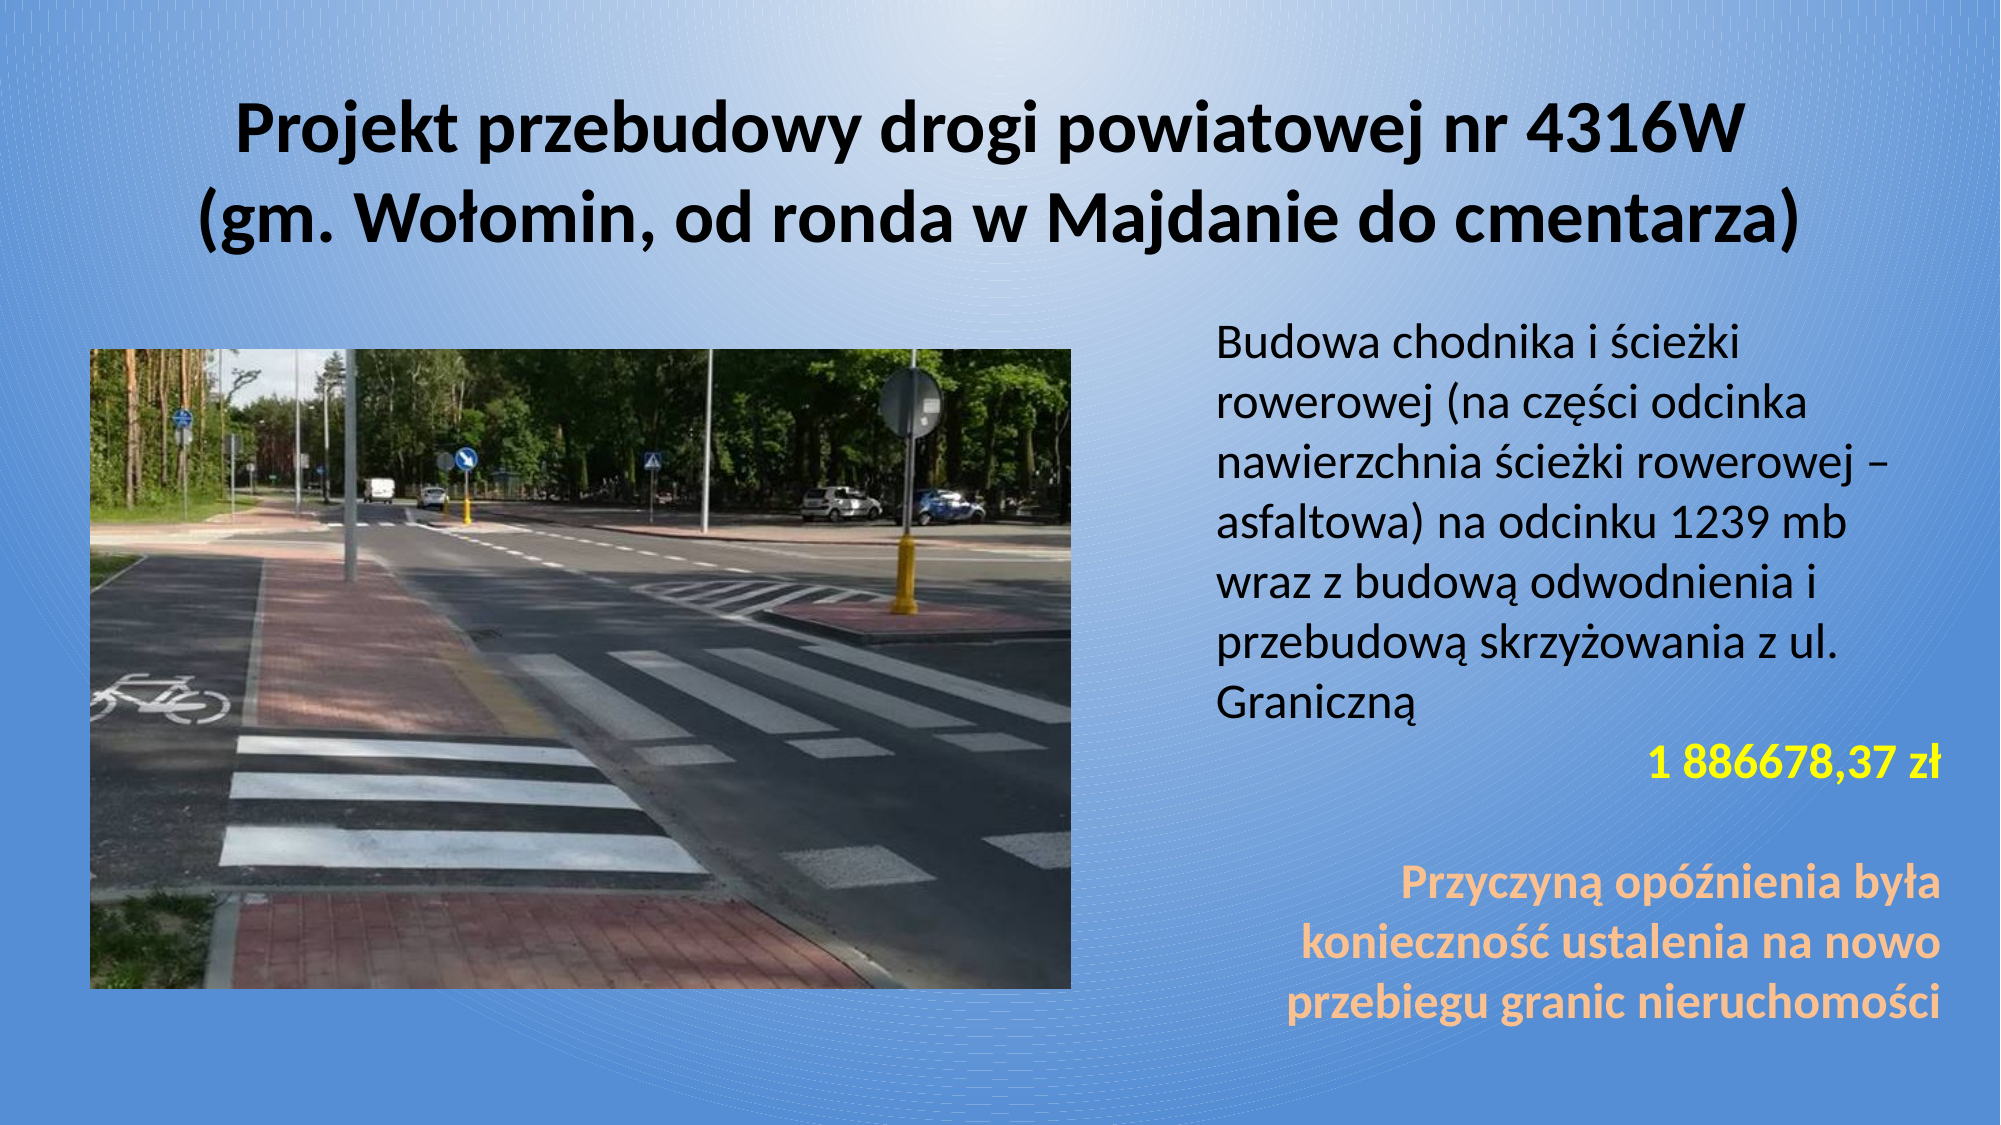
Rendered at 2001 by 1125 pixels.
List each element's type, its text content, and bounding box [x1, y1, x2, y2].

picture [90, 349, 1071, 989]
text_box Budowa chodnika i ścieżki rowerowej (na części odcinka nawierzchnia ścieżki rowerowej –asfaltowa) na odcinku 1239 mb wraz z budową odwodnienia i przebudową skrzyżowania z ul. Graniczną 1 886678,37 zł Przyczyną opóźnienia była konieczność ustalenia na nowo przebiegu granic nieruchomości [1200, 267, 1957, 1071]
title Projekt przebudowy drogi powiatowej nr 4316W (gm. Wołomin, od ronda w Majdanie do cmentarza) [99, 45, 1900, 291]
